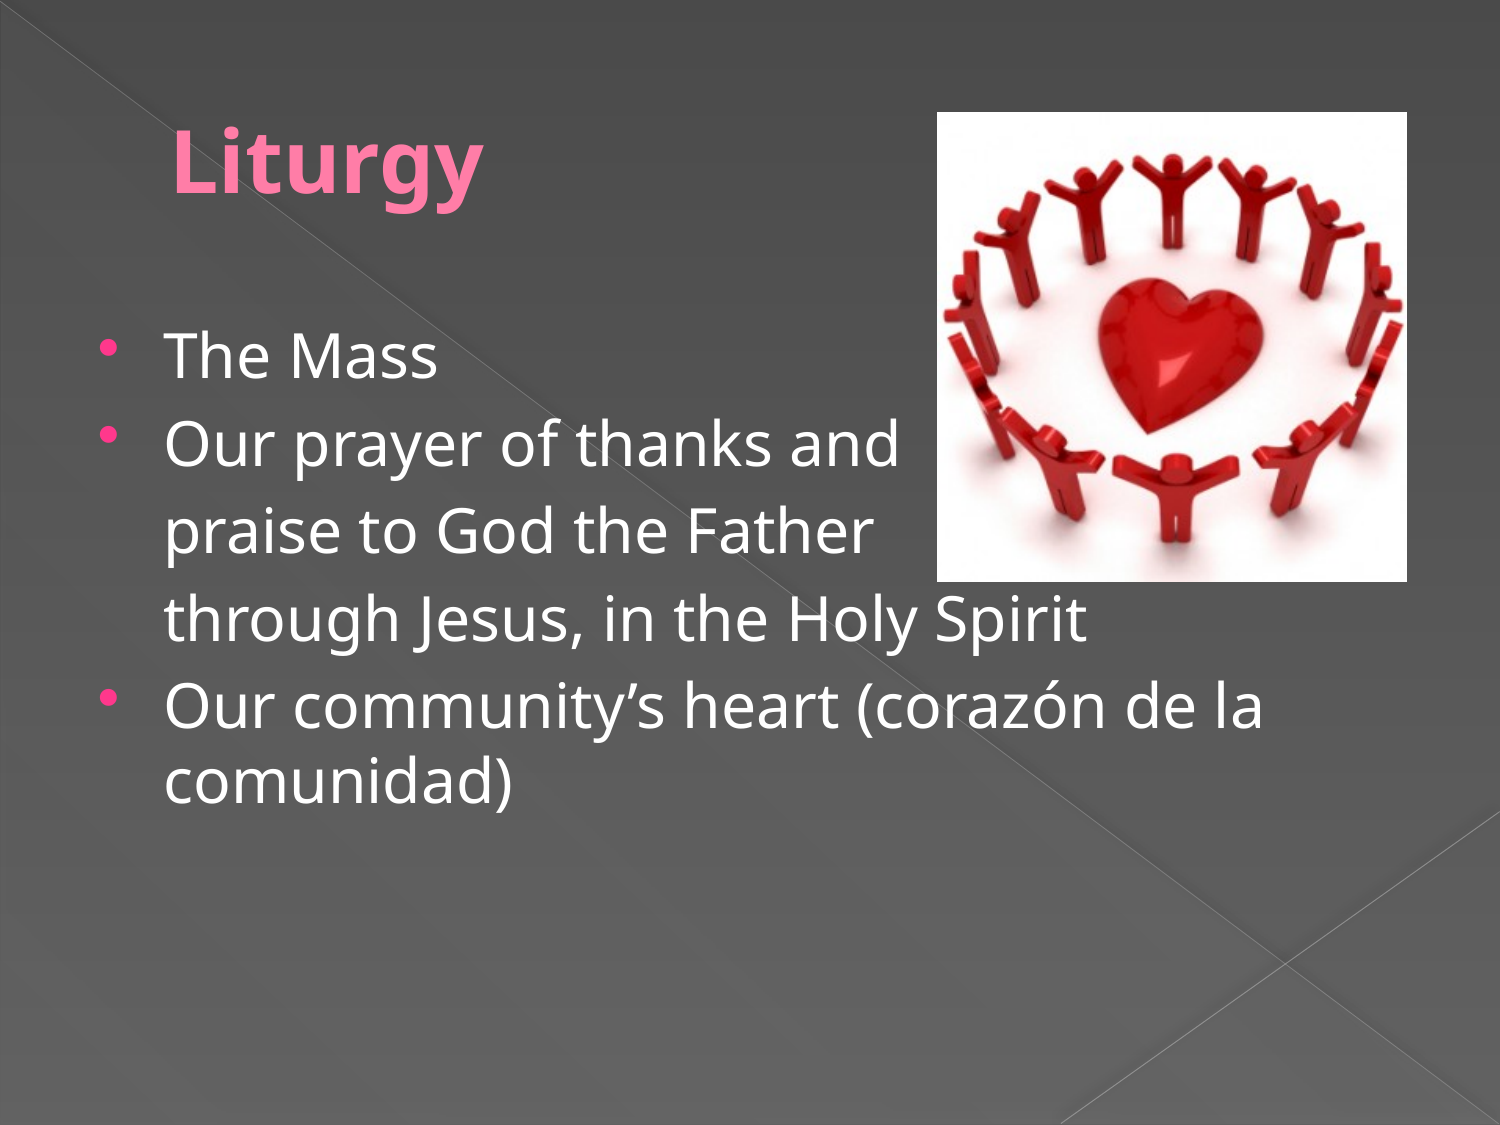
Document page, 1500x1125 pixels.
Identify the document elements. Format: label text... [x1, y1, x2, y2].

list The Mass Our prayer of thanks and praise to God the Father through Jesus, in the Holy Spirit Our community’s heart (corazón de la comunidad) [75, 308, 1413, 1059]
picture [937, 112, 1407, 582]
title Liturgy [75, 43, 1425, 274]
